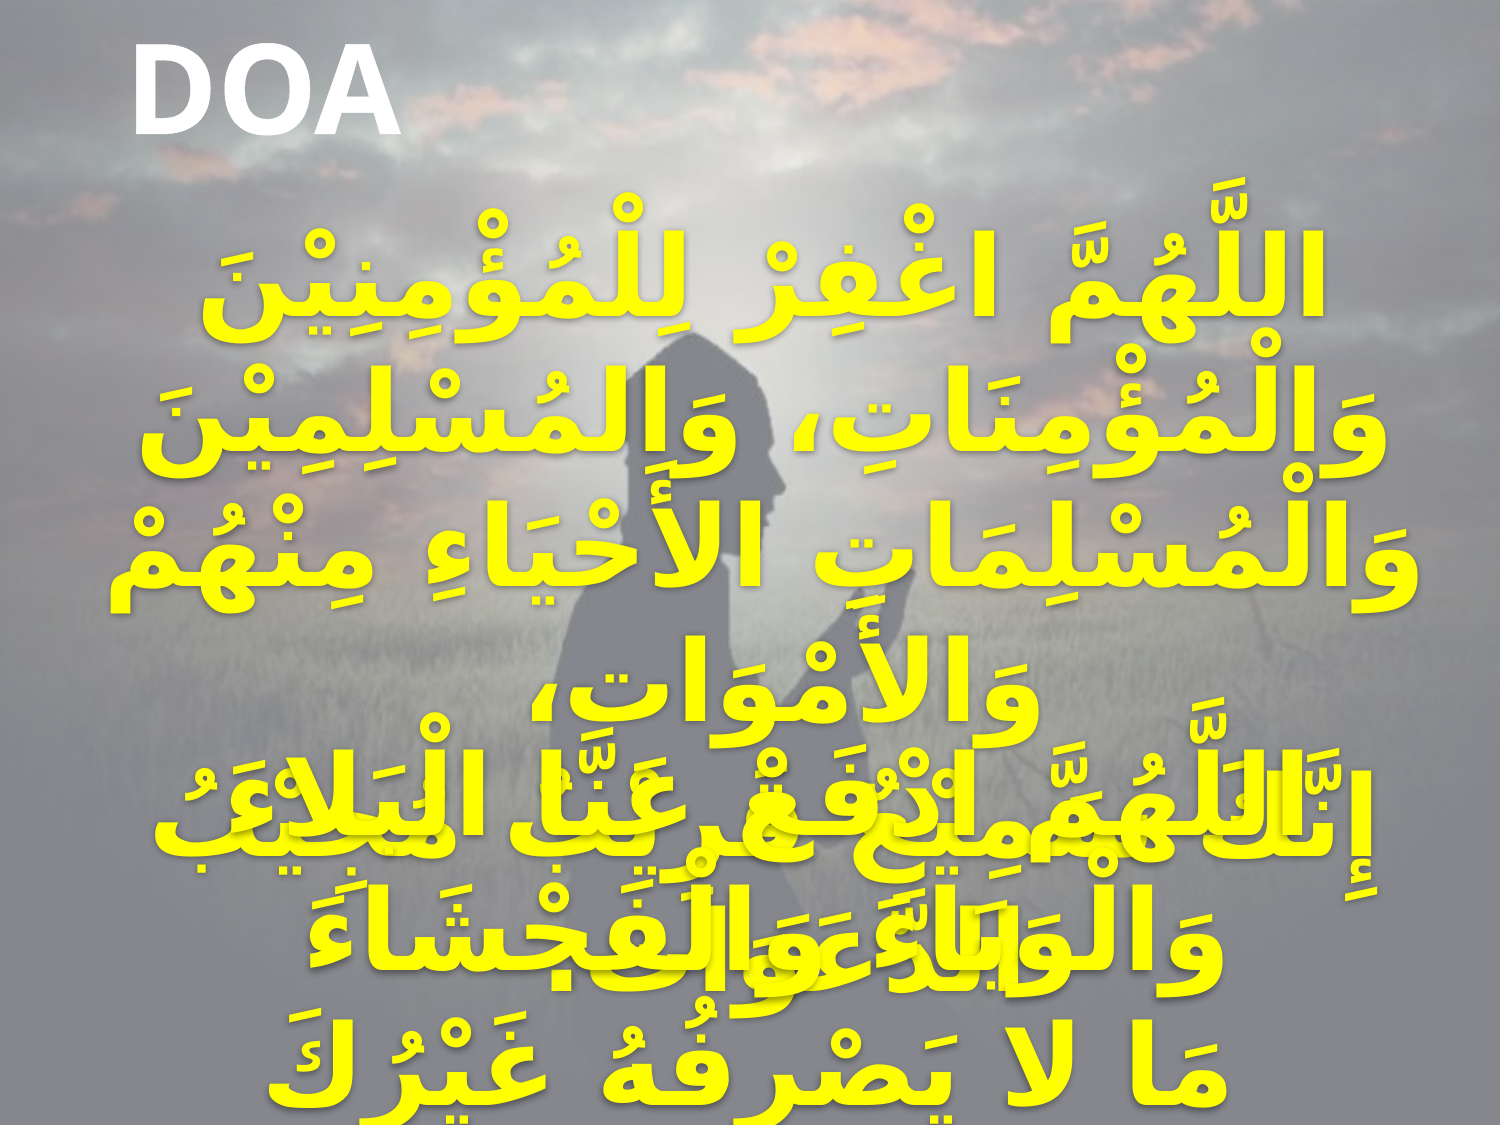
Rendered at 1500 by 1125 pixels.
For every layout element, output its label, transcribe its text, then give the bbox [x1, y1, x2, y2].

text_box DOA [0, 17, 528, 151]
text_box اللَّهُمَّ اغْفِرْ لِلْمُؤْمِنِيْنَ وَالْمُؤْمِنَاتِ، وَالمُسْلِمِيْنَ وَالْمُسْلِمَاتِ الأَحْيَاءِ مِنْهُمْ وَالأَمْوَات، إِنَّكَ سَمِيْعٌ قَرِيْبٌ مُجِيْبُ الدَّعَوَات. [64, 195, 1465, 716]
text_box اللَّهُمَّ ادْفَعْ عَنَّا الْبَلاءَ وَالْوَبَاءَ وَالْفَحْشَاءَ مَا لا يَصْرِفُهُ غَيْرُكَ [67, 715, 1469, 1125]
